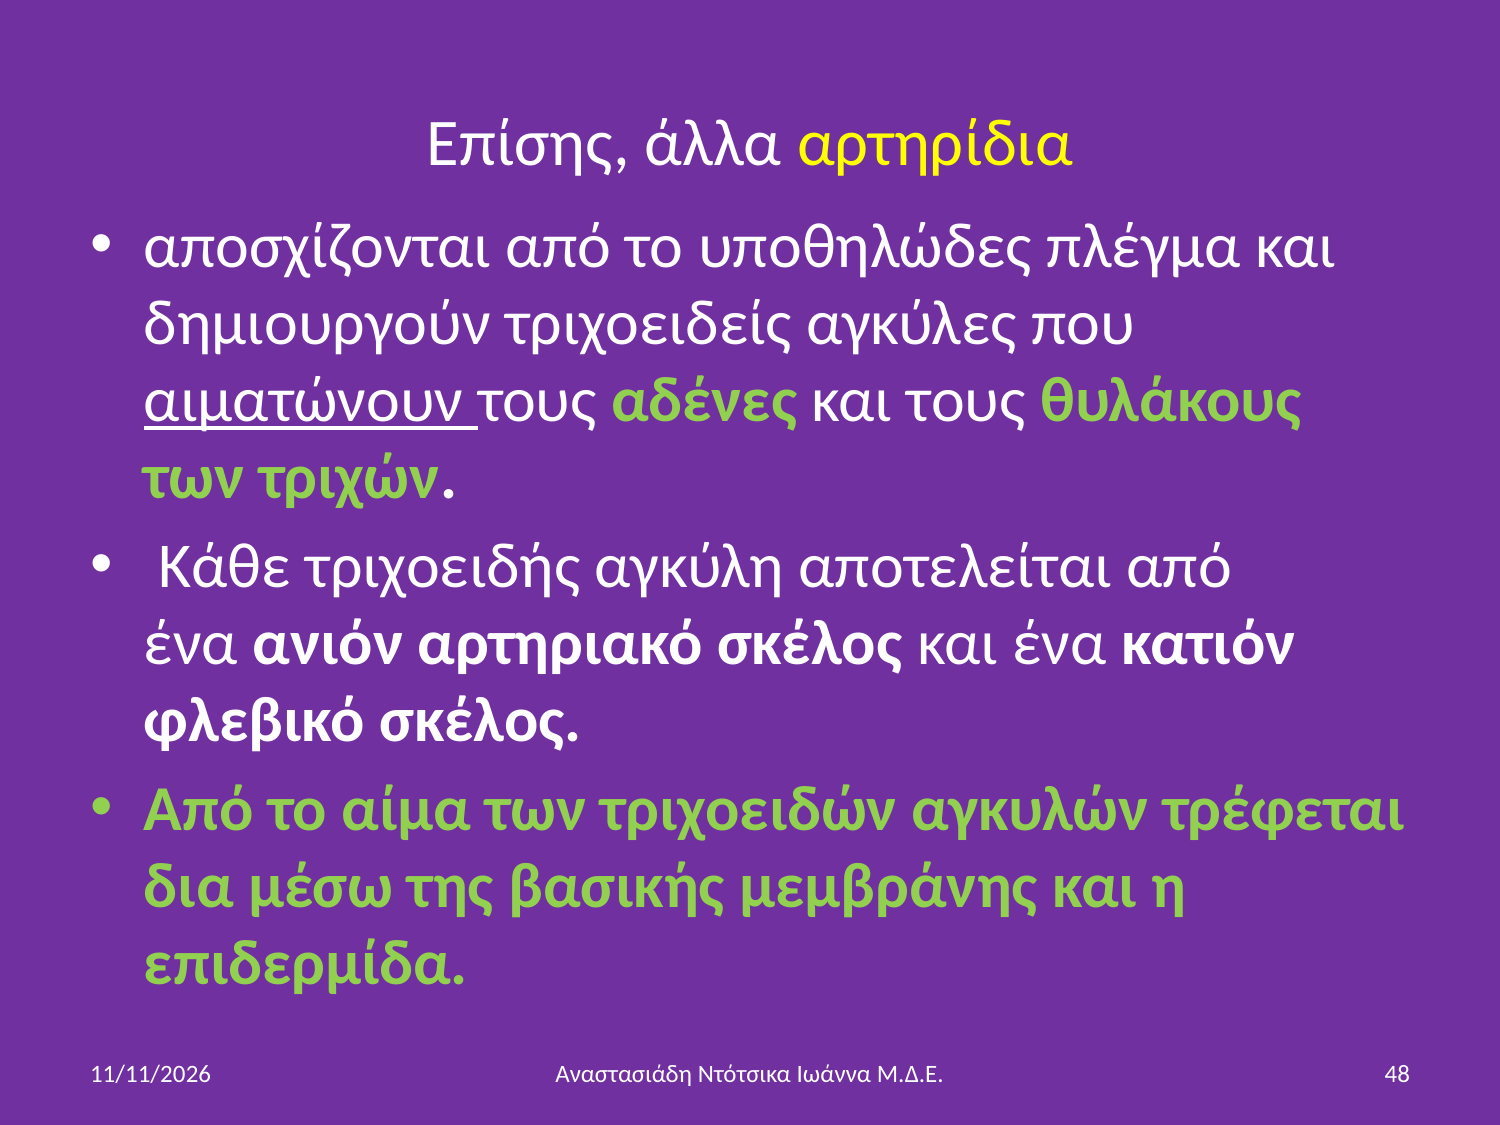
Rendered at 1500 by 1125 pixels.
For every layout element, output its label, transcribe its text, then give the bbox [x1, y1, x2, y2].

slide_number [75, 1042, 425, 1103]
title Επίσης, άλλα αρτηρίδια [75, 45, 1425, 196]
footer Αναστασιάδη Ντότσικα Ιωάννα Μ.Δ.Ε. [512, 1042, 988, 1103]
slide_number 48 [1074, 1042, 1425, 1103]
list αποσχίζονται από το υποθηλώδες πλέγμα και δημιουργούν τριχοειδείς αγκύλες που αιματώνουν τους αδένες και τους θυλάκους των τριχών. Κάθε τριχοειδής αγκύλη αποτελείται από ένα ανιόν αρτηριακό σκέλος και ένα κατιόν φλεβικό σκέλος. Από το αίμα των τριχοειδών αγκυλών τρέφεται δια μέσω της βασικής μεμβράνης και η επιδερμίδα. [75, 196, 1425, 1005]
